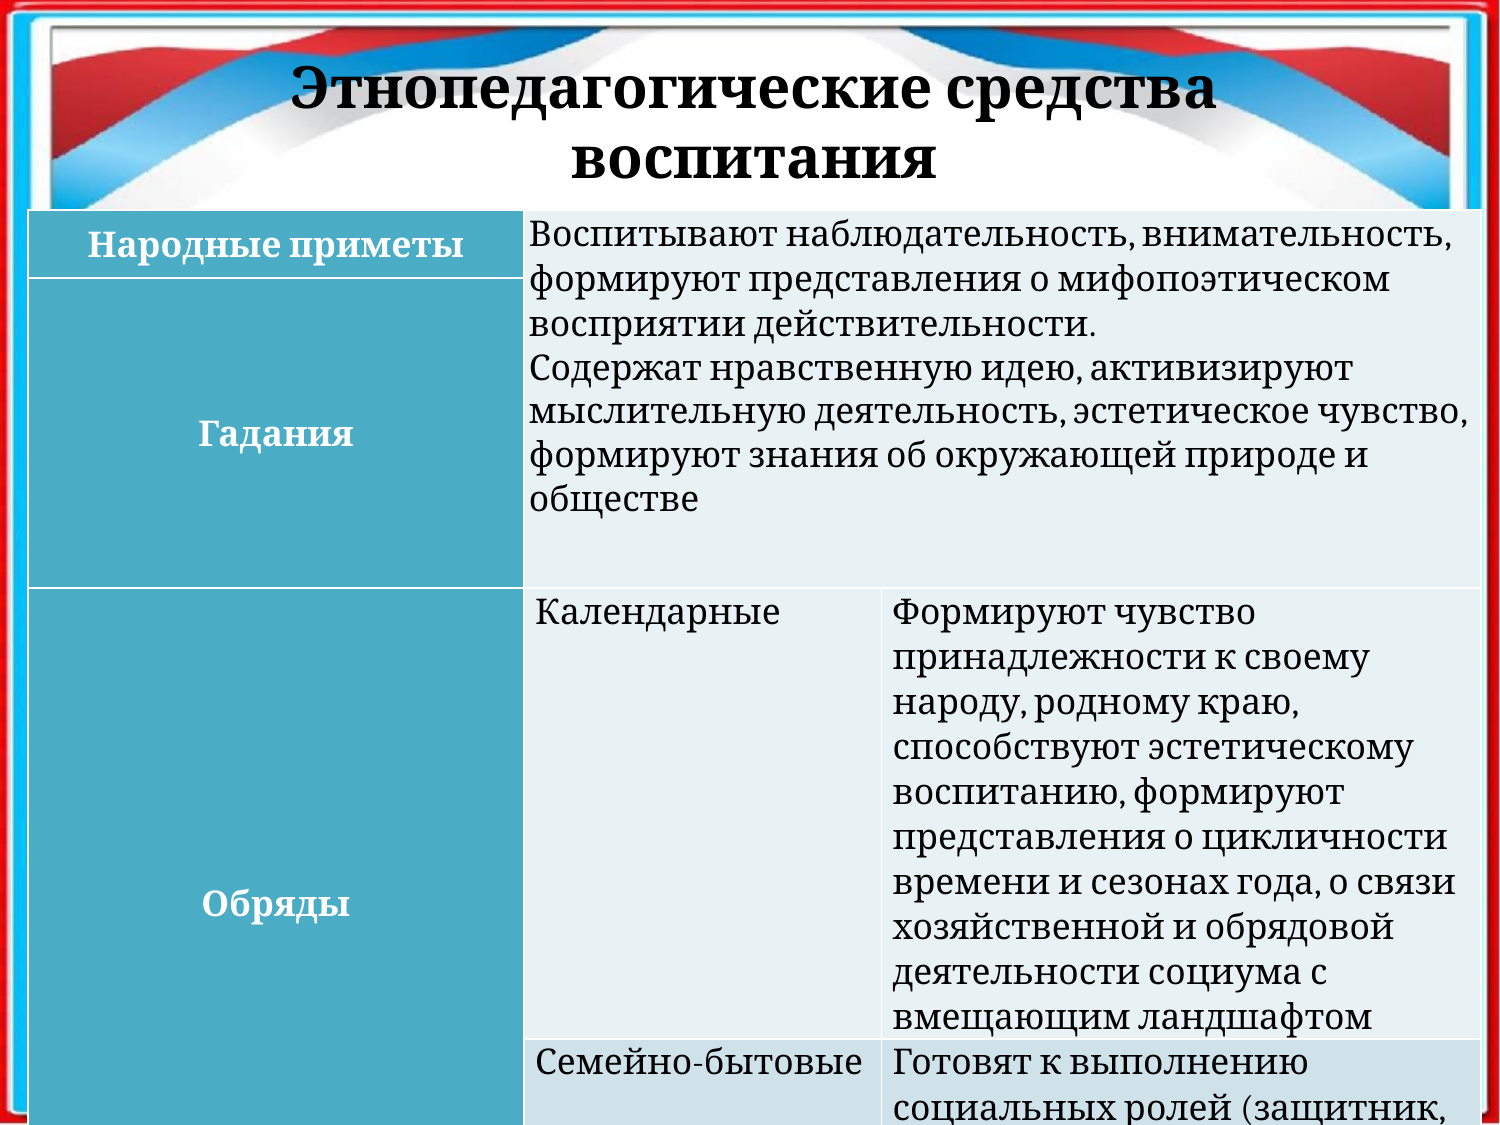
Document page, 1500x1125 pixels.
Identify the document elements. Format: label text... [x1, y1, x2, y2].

table_cell Календарные [525, 589, 881, 1038]
table_cell Обряды [29, 589, 523, 1125]
table_cell Формируют чувство принадлежности к своему народу, родному краю, способствуют эстетическому воспитанию, формируют представления о цикличности времени и сезонах года, о связи хозяйственной и обрядовой деятельности социума с вмещающим ландшафтом [882, 589, 1480, 1038]
text_box Этнопедагогические средства воспитания [79, 42, 1430, 161]
table_cell Семейно-бытовые [525, 1040, 881, 1125]
table_header Народные приметы [29, 211, 523, 277]
table_cell Готовят к выполнению социальных ролей (защитник, работник, семьянин) [882, 1040, 1480, 1125]
picture [0, 0, 1500, 1125]
table_cell Гадания [29, 279, 523, 587]
table_header Воспитывают наблюдательность, внимательность, формируют представления о мифопоэтическом восприятии действительности. Содержат нравственную идею, активизируют мыслительную деятельность, эстетическое чувство, формируют знания об окружающей природе и обществе [525, 211, 1480, 587]
